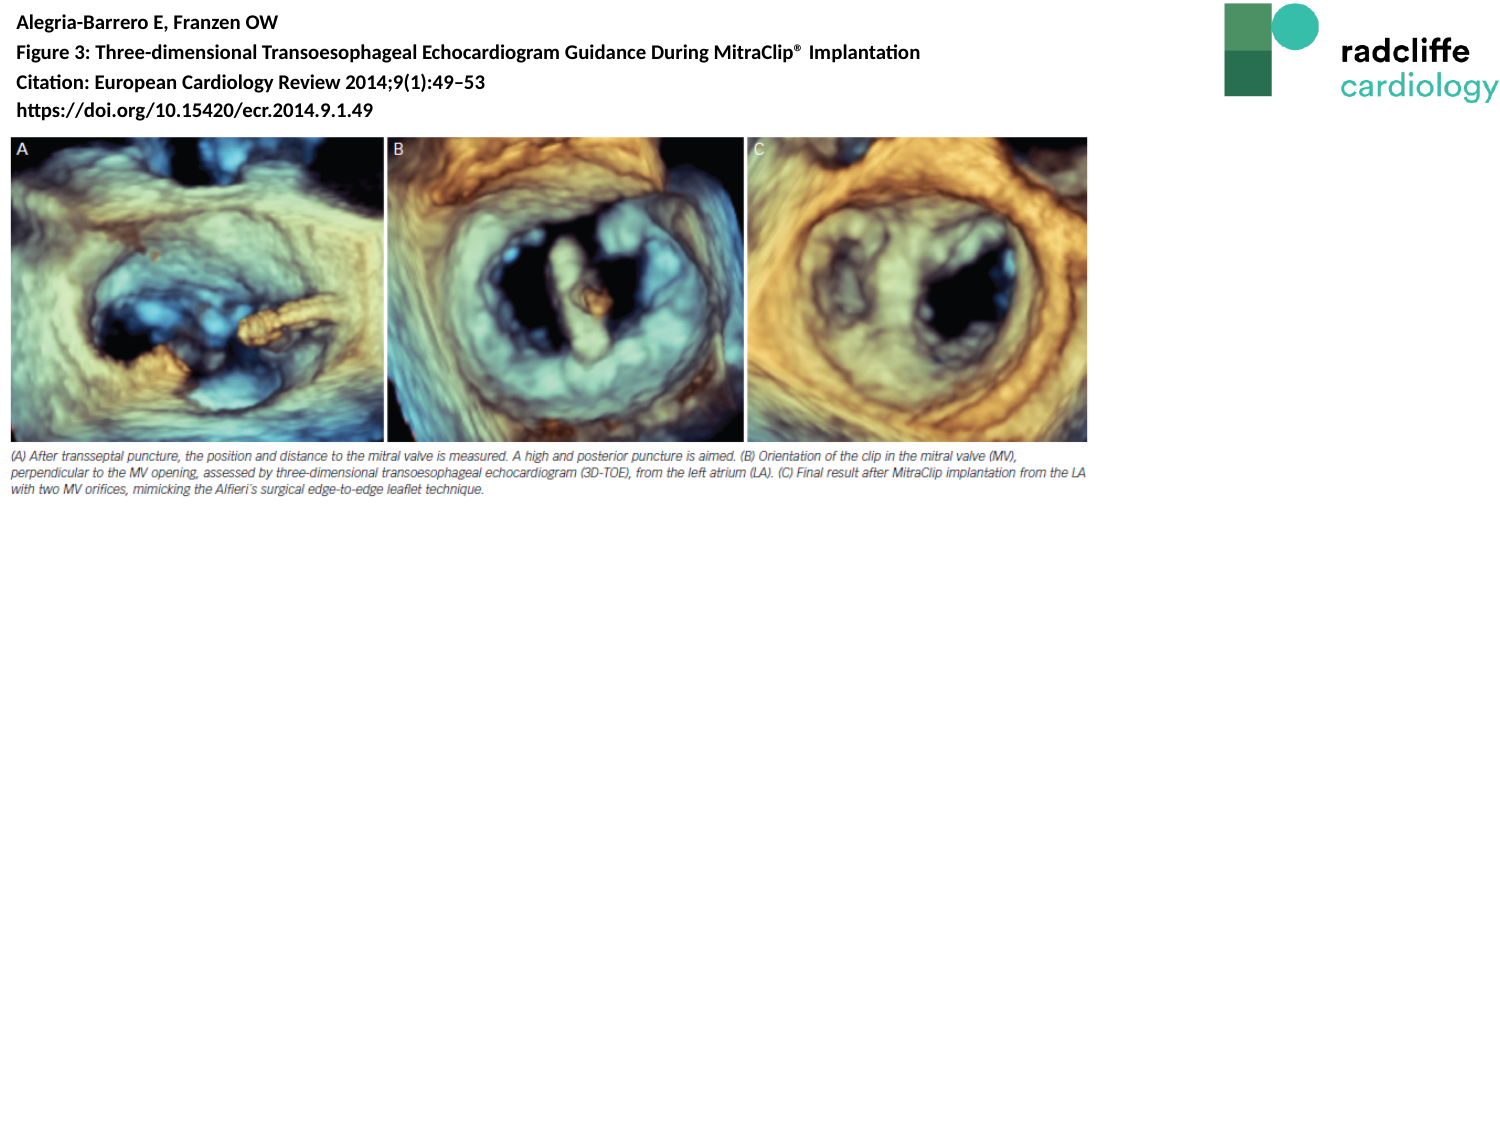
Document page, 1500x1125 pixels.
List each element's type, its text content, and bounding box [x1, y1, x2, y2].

picture [1224, 1, 1499, 104]
picture [1, 124, 1096, 505]
text_box https://doi.org/10.15420/ecr.2014.9.1.49 [1, 89, 1500, 129]
text_box Alegria-Barrero E, Franzen OW [1, 1, 939, 31]
text_box Figure 3: Three-dimensional Transoesophageal Echocardiogram Guidance During MitraClip® Implantation [1, 31, 1224, 60]
text_box Citation: European Cardiology Review 2014;9(1):49–53 [1, 60, 1224, 89]
